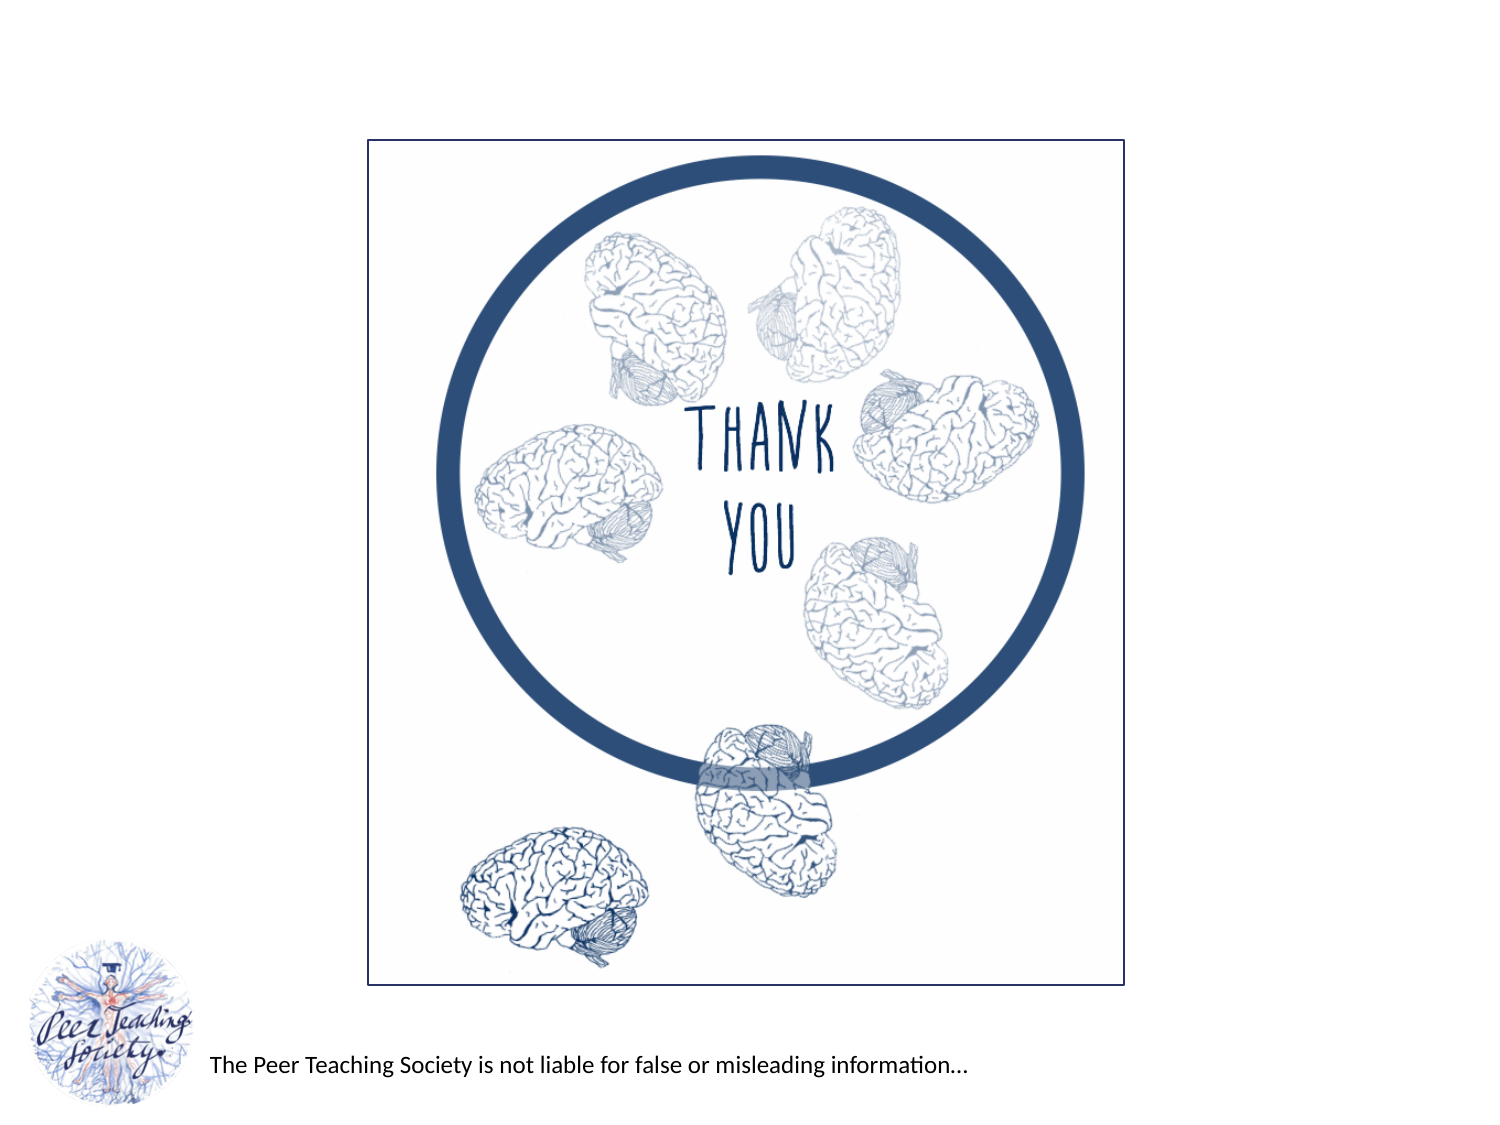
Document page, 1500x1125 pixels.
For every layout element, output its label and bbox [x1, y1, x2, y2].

picture [368, 140, 1124, 985]
picture [26, 938, 195, 1107]
